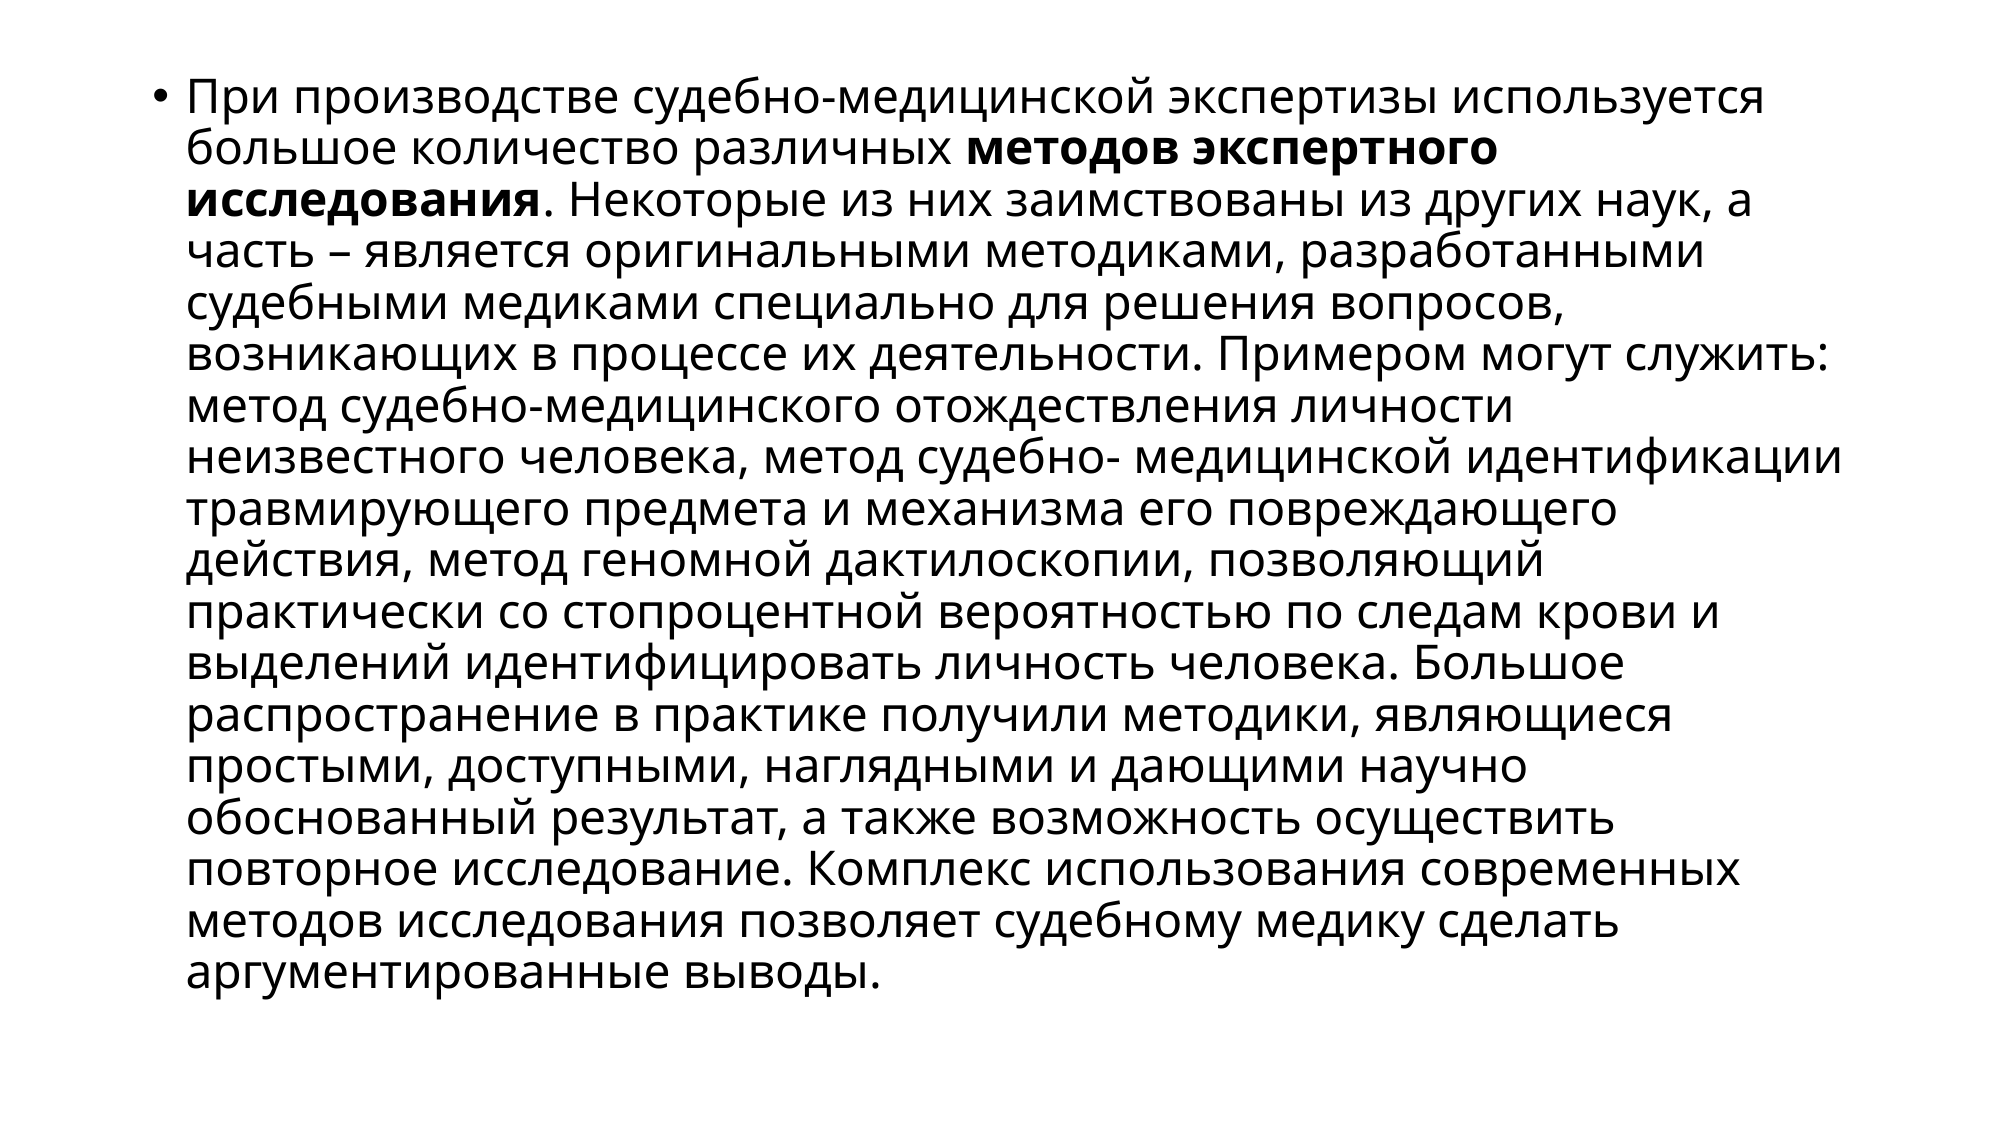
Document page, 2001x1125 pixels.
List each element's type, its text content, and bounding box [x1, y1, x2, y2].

list При производстве судебно-медицинской экспертизы используется большое количество различных методов экспертного исследования. Некоторые из них заимствованы из других наук, а часть – является оригинальными методиками, разработанными судебными медиками специально для решения вопросов, возникающих в процессе их деятельности. Примером могут служить: метод судебно-медицинского отождествления личности неизвестного человека, метод судебно- медицинской идентификации травмирующего предмета и механизма его повреждающего действия, метод геномной дактилоскопии, позволяющий практически со стопроцентной вероятностью по следам крови и выделений идентифицировать личность человека. Большое распространение в практике получили методики, являющиеся простыми, доступными, наглядными и дающими научно обоснованный результат, а также возможность осуществить повторное исследование. Комплекс использования современных методов исследования позволяет судебному медику сделать аргументированные выводы. [137, 64, 1863, 1014]
